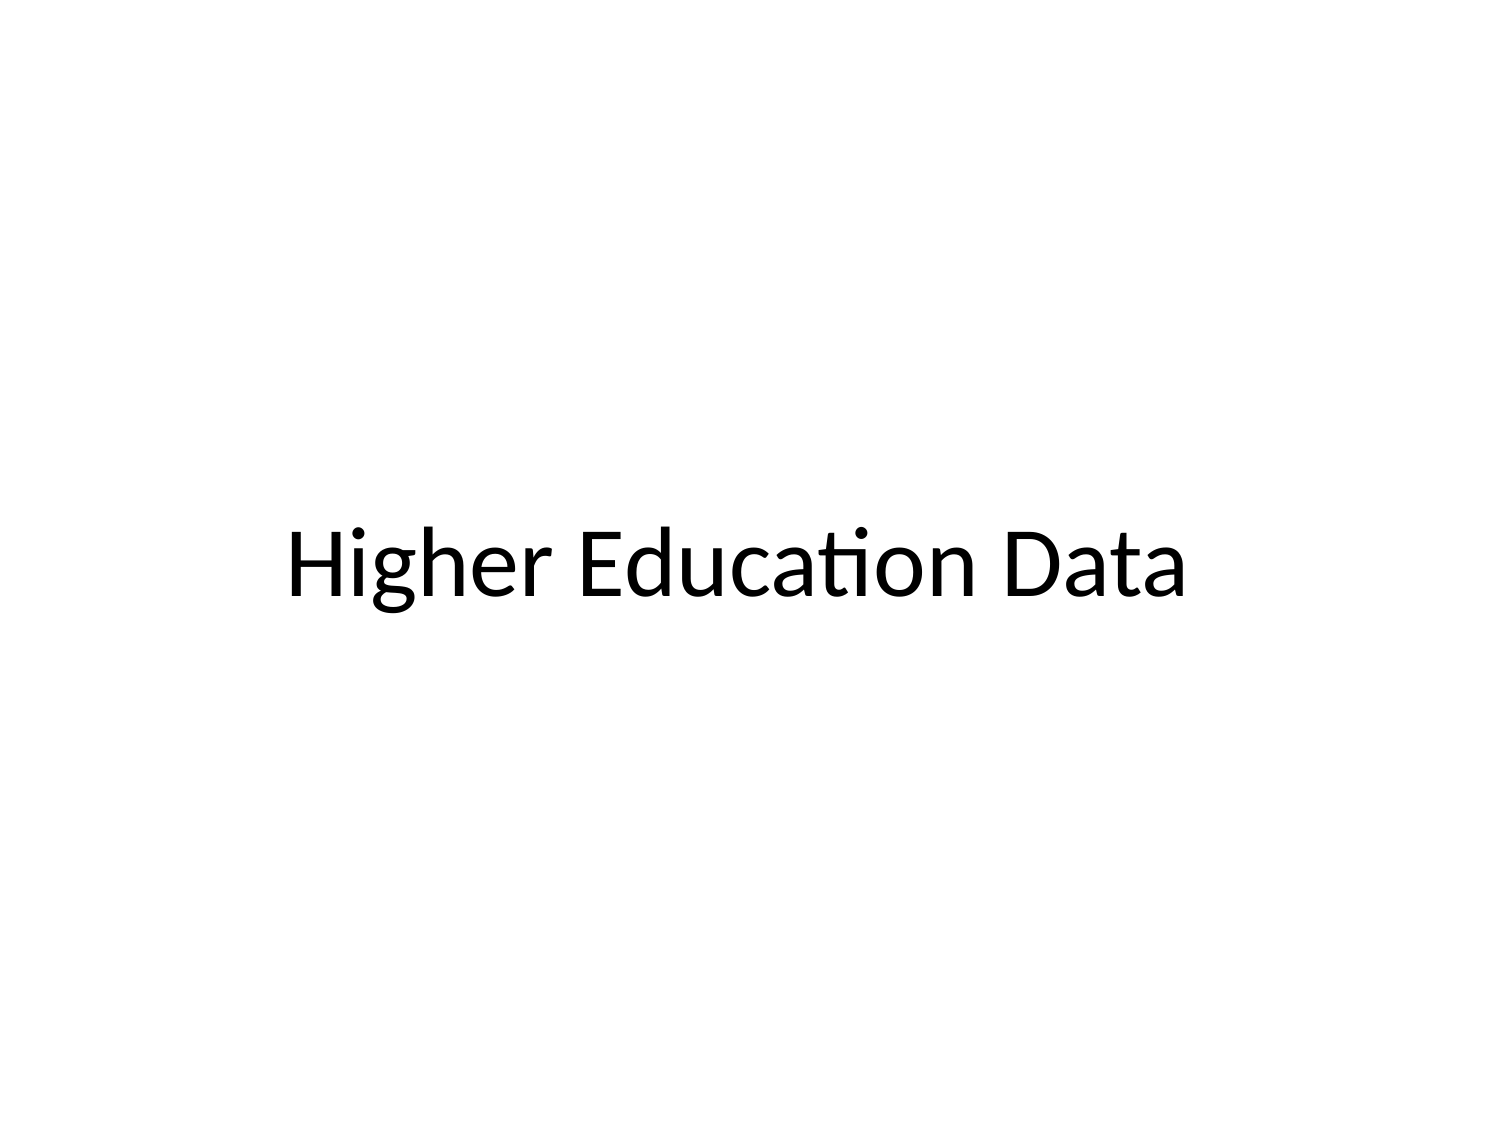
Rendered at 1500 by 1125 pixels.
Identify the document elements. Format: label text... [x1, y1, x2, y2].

title Higher Education Data [99, 262, 1376, 851]
text_box [54, 207, 1446, 721]
